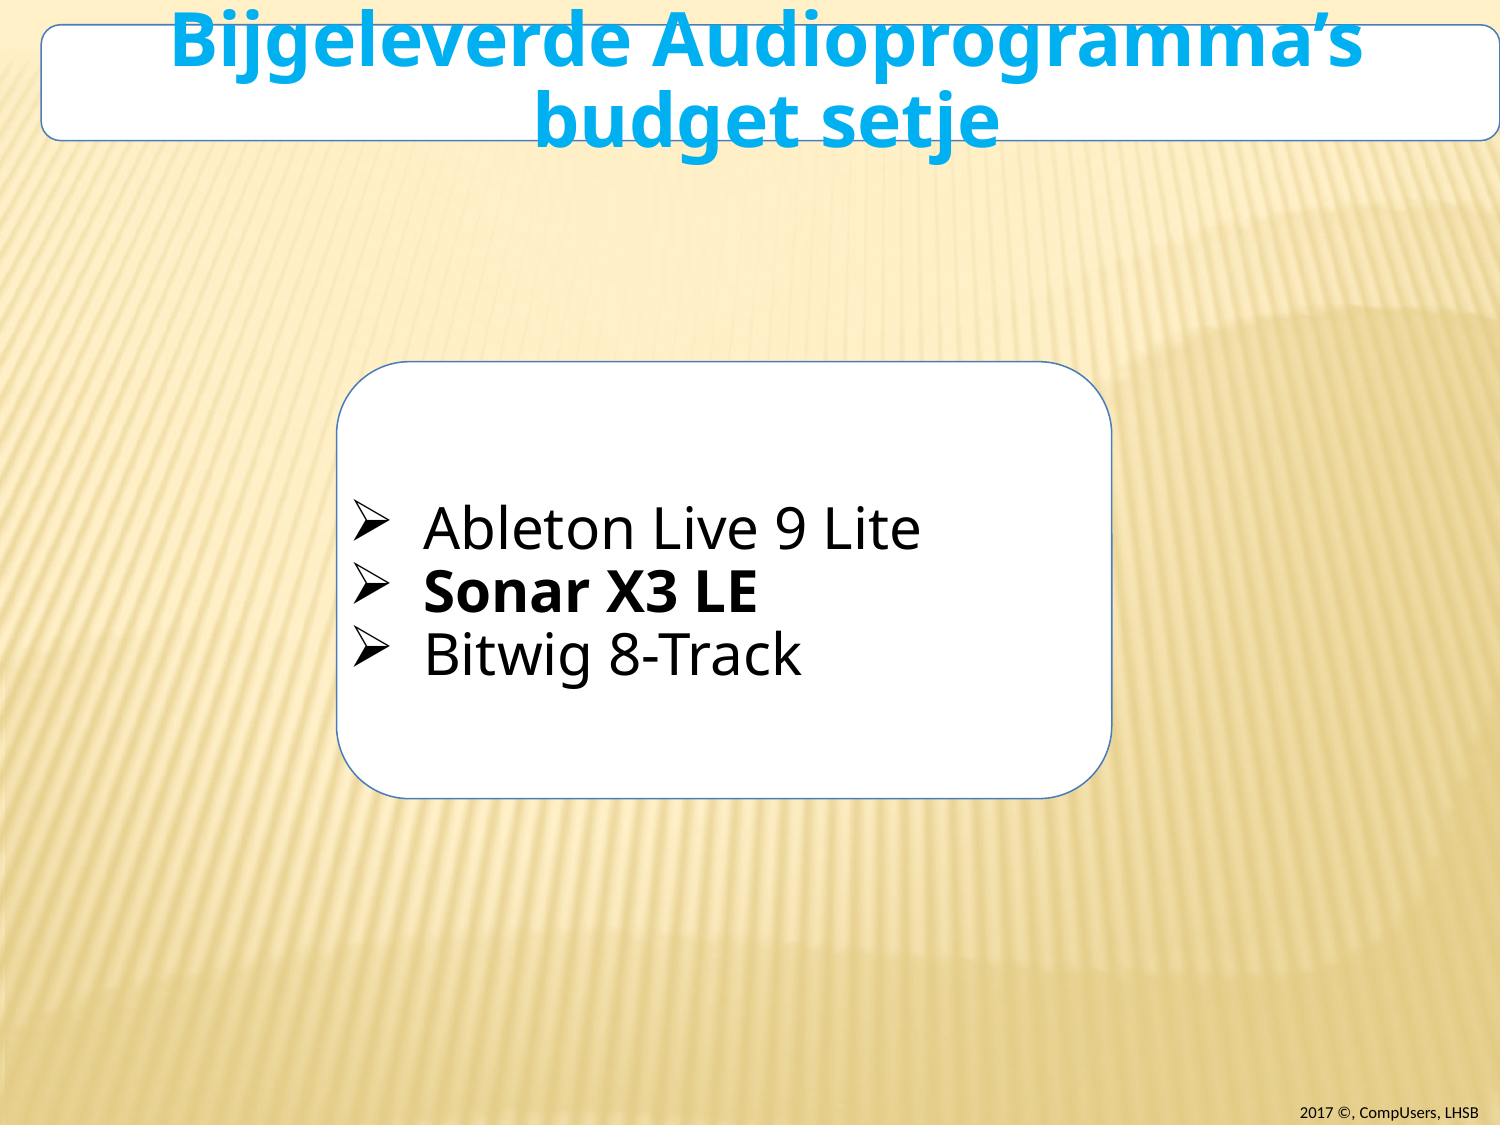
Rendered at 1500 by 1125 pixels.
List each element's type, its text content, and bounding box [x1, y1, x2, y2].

text_box Bijgeleverde Audioprogramma’s budget setje [41, 30, 1493, 135]
text_box [356, 360, 1092, 383]
text_box [357, 778, 1091, 800]
text_box Ableton Live 9 Lite Sonar X3 LE Bitwig 8-Track [336, 383, 1109, 778]
text_box [1109, 412, 1113, 749]
text_box [45, 23, 1500, 142]
picture [0, 0, 1500, 1125]
